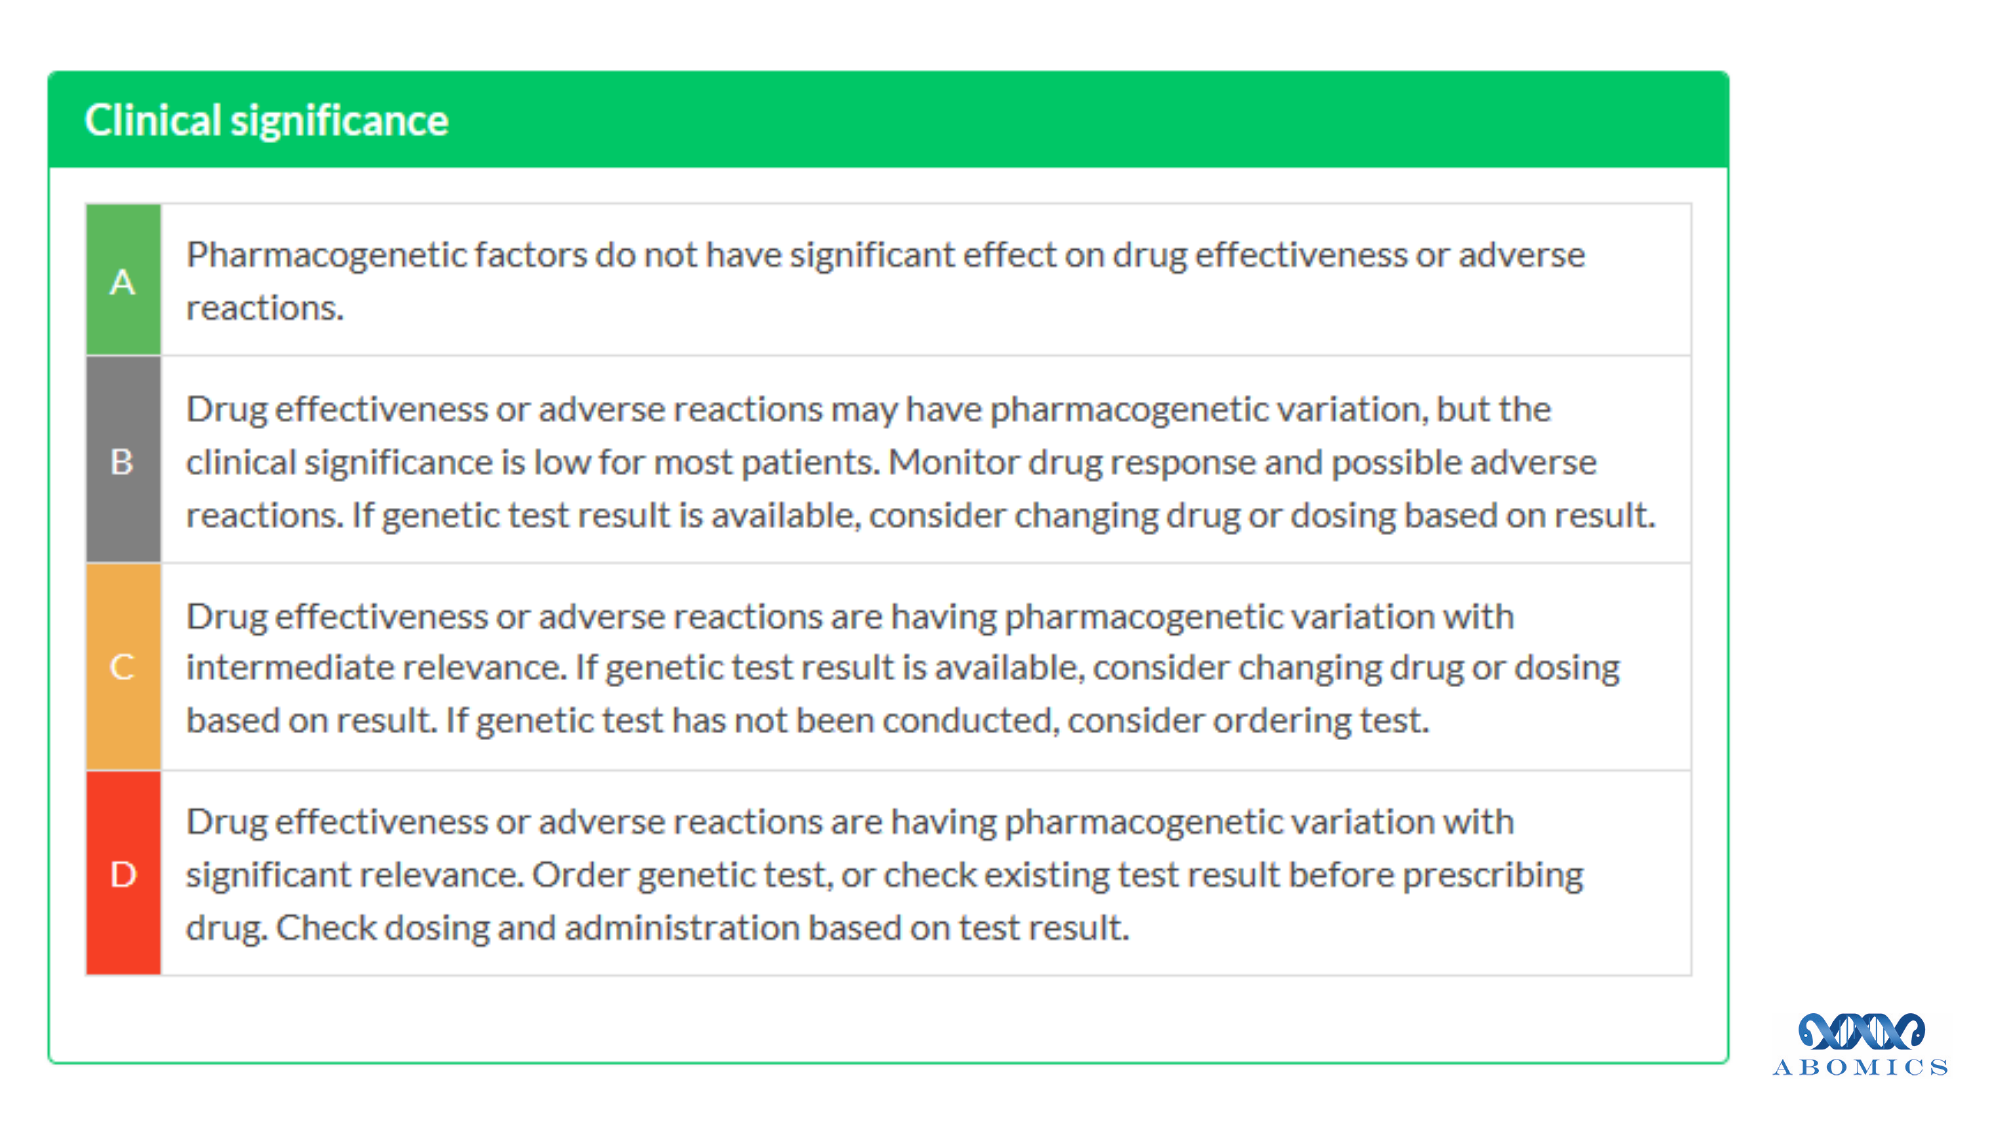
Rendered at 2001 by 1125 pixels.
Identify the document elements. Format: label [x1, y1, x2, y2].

picture [39, 60, 1744, 1088]
picture [1772, 1013, 1953, 1079]
